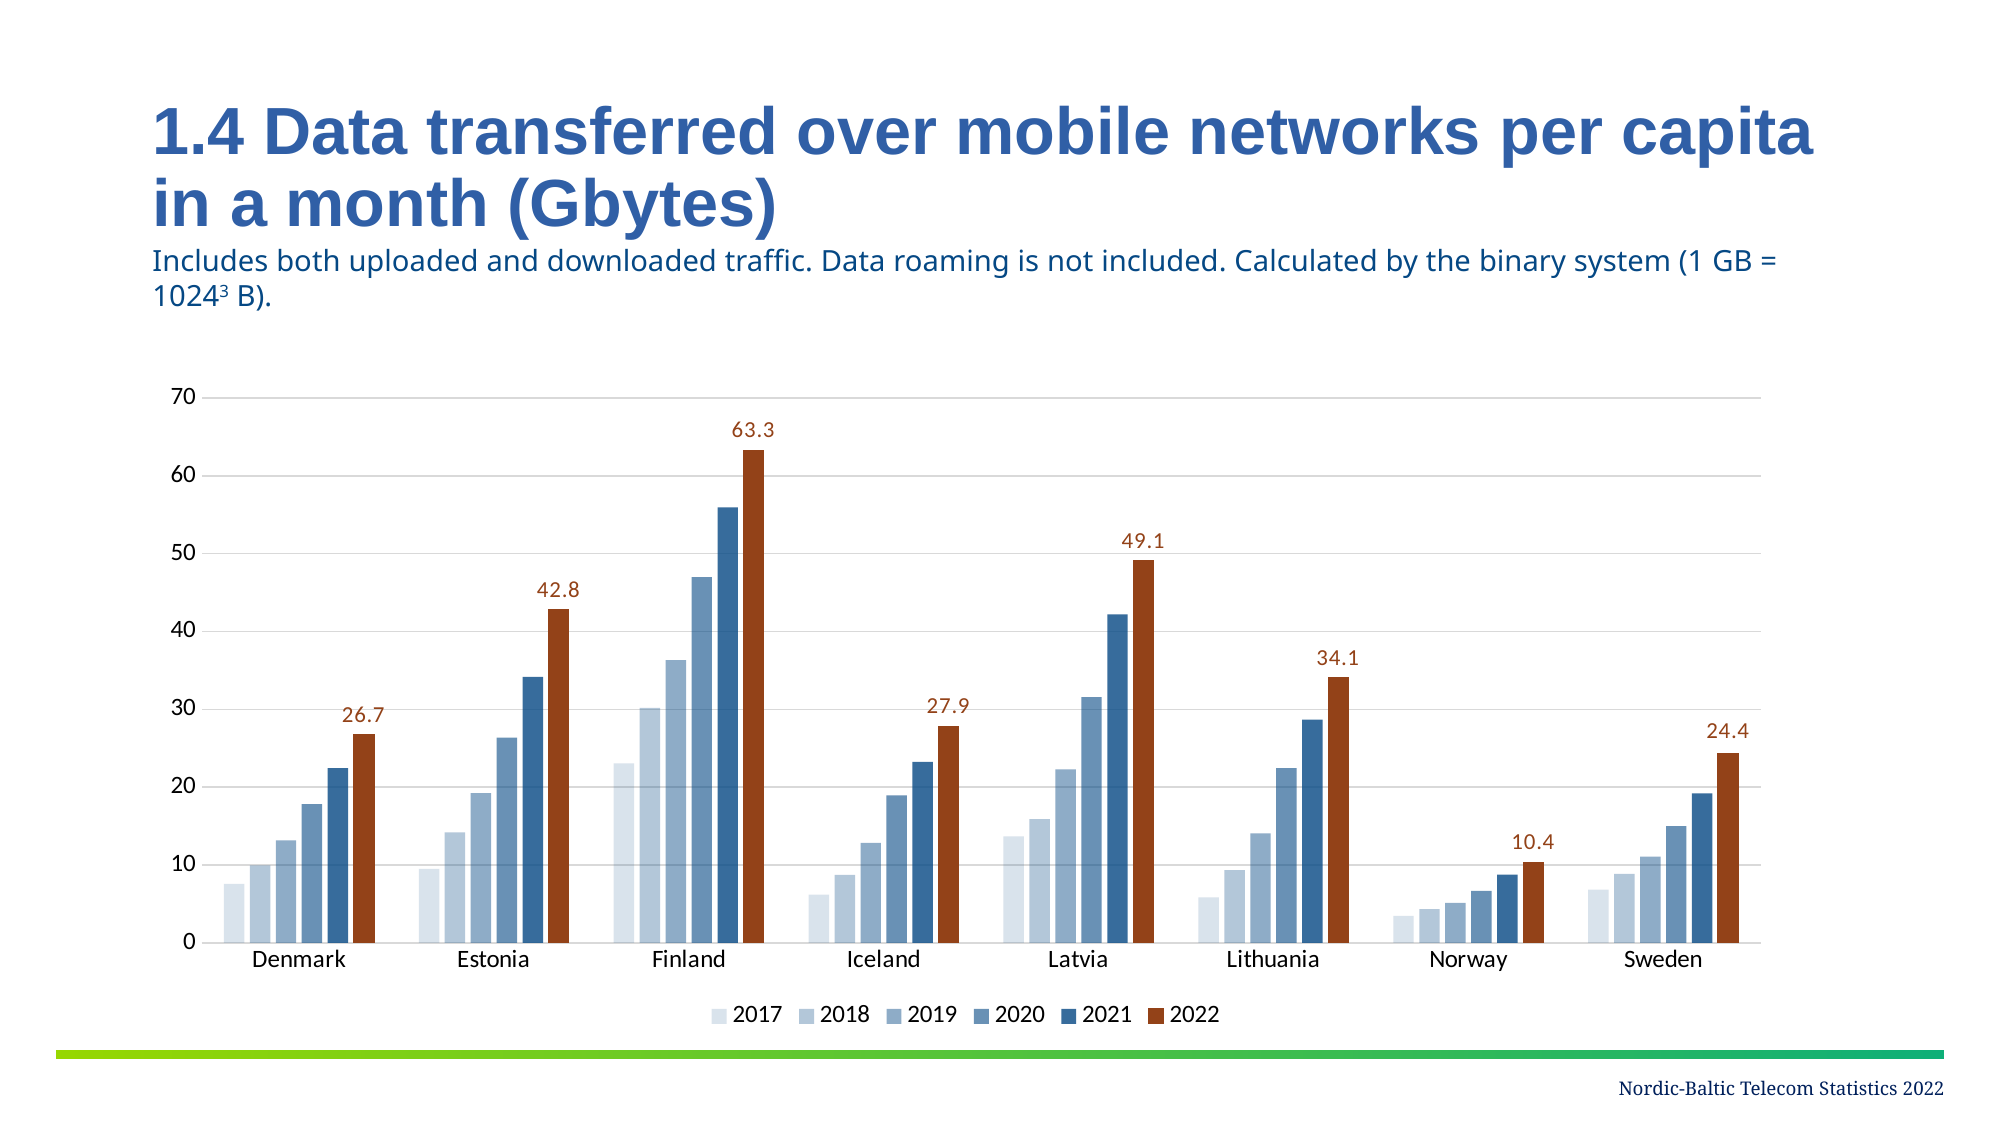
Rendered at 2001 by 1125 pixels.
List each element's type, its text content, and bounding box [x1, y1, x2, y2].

title 1.4 Data transferred over mobile networks per capita in a month (Gbytes) [137, 59, 1863, 278]
text_box Includes both uploaded and downloaded traffic. Data roaming is not included. Calculated by the binary system (1 GB = 10243 B). [137, 234, 1794, 372]
chart [137, 372, 1794, 1035]
